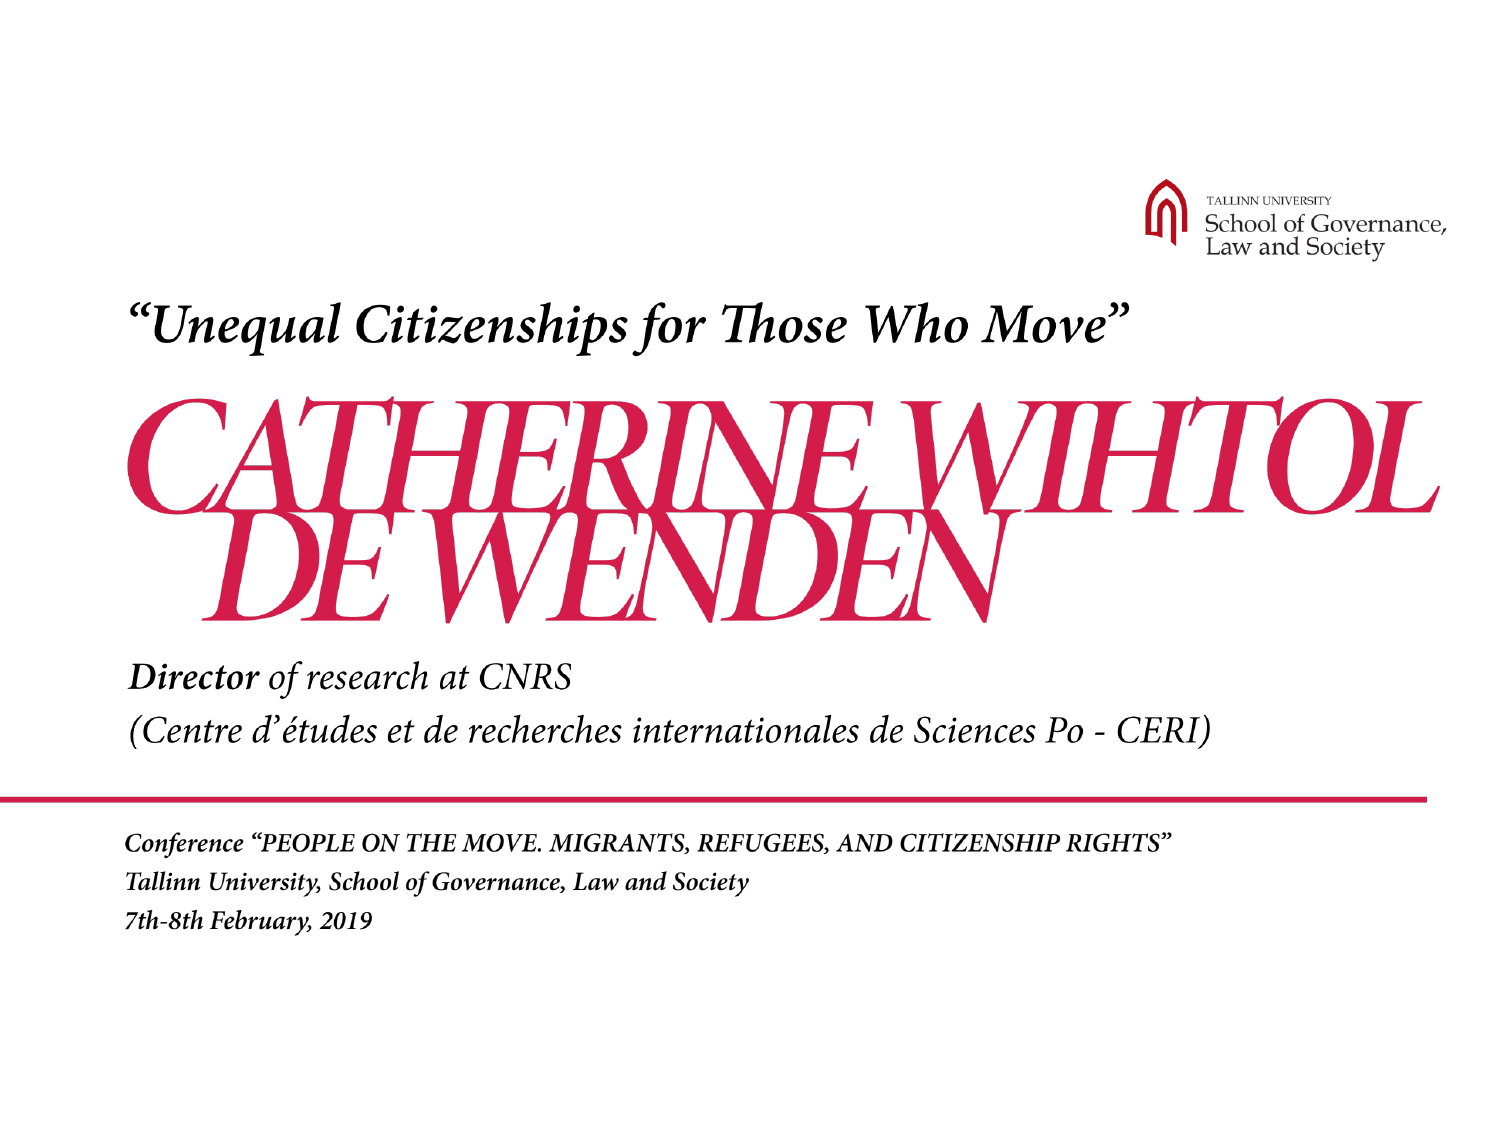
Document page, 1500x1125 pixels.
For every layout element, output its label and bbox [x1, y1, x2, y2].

picture [0, 139, 1500, 984]
